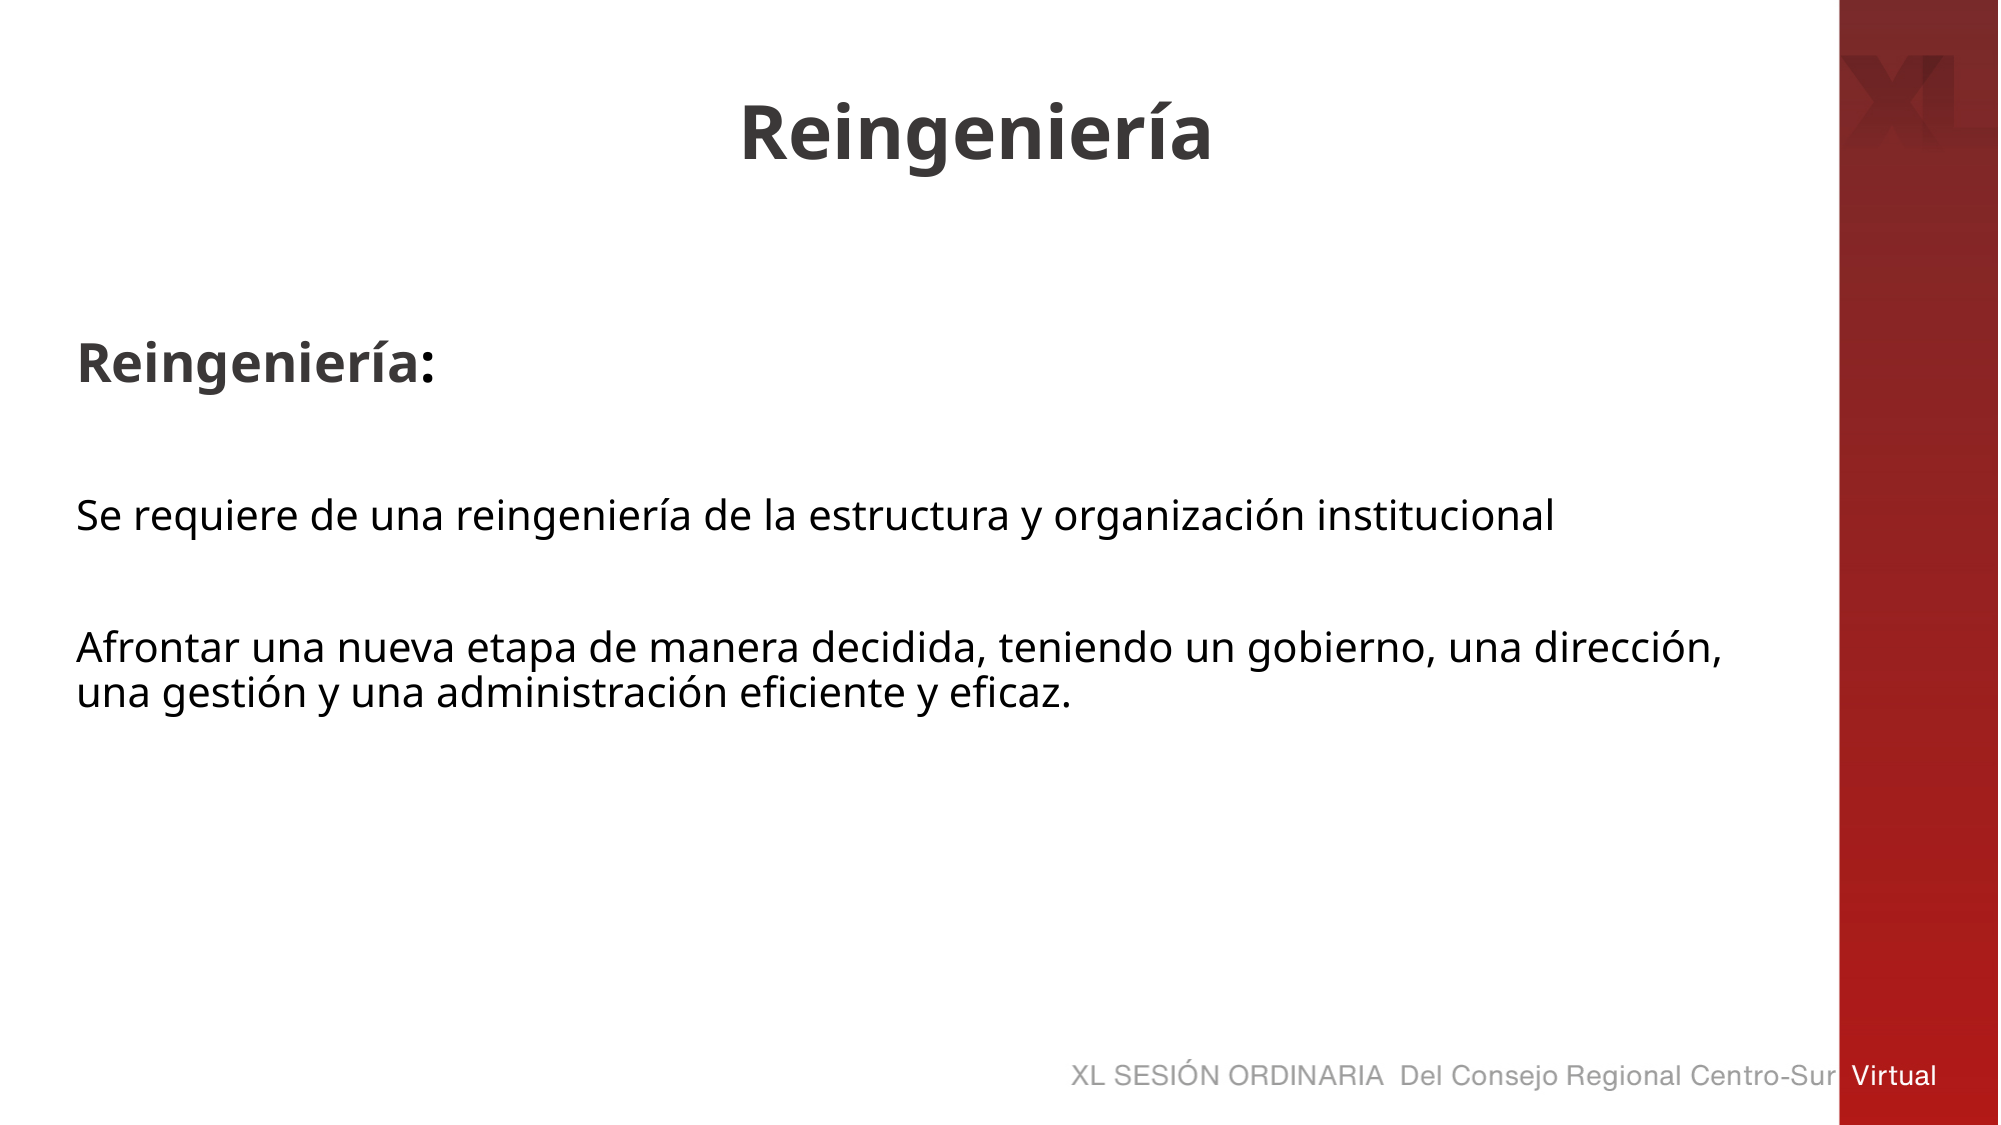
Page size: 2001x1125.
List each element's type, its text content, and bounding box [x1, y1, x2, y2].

list Reingeniería: Se requiere de una reingeniería de la estructura y organización institucional Afrontar una nueva etapa de manera decidida, teniendo un gobierno, una dirección, una gestión y una administración eficiente y eficaz. [60, 252, 1786, 1026]
picture [0, 0, 2001, 1125]
title Reingeniería [137, 59, 1817, 212]
